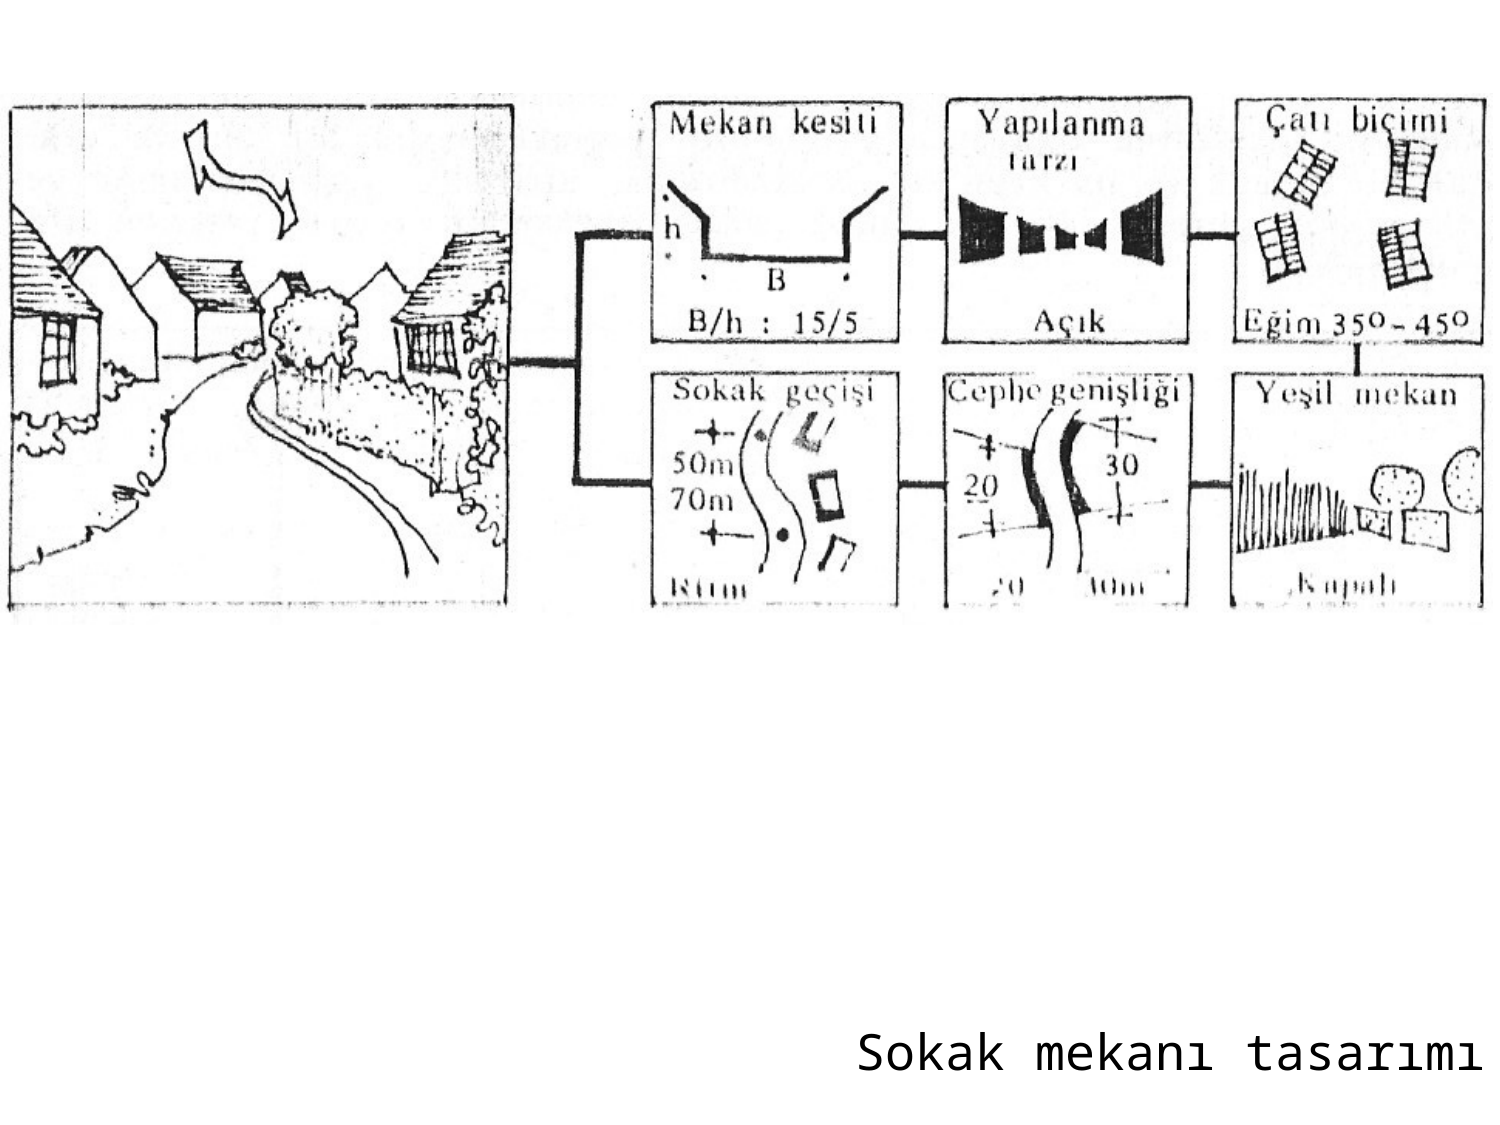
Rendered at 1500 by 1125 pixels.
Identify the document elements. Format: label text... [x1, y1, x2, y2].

picture [0, 93, 1493, 625]
text_box Sokak mekanı tasarımı [45, 1020, 1500, 1085]
